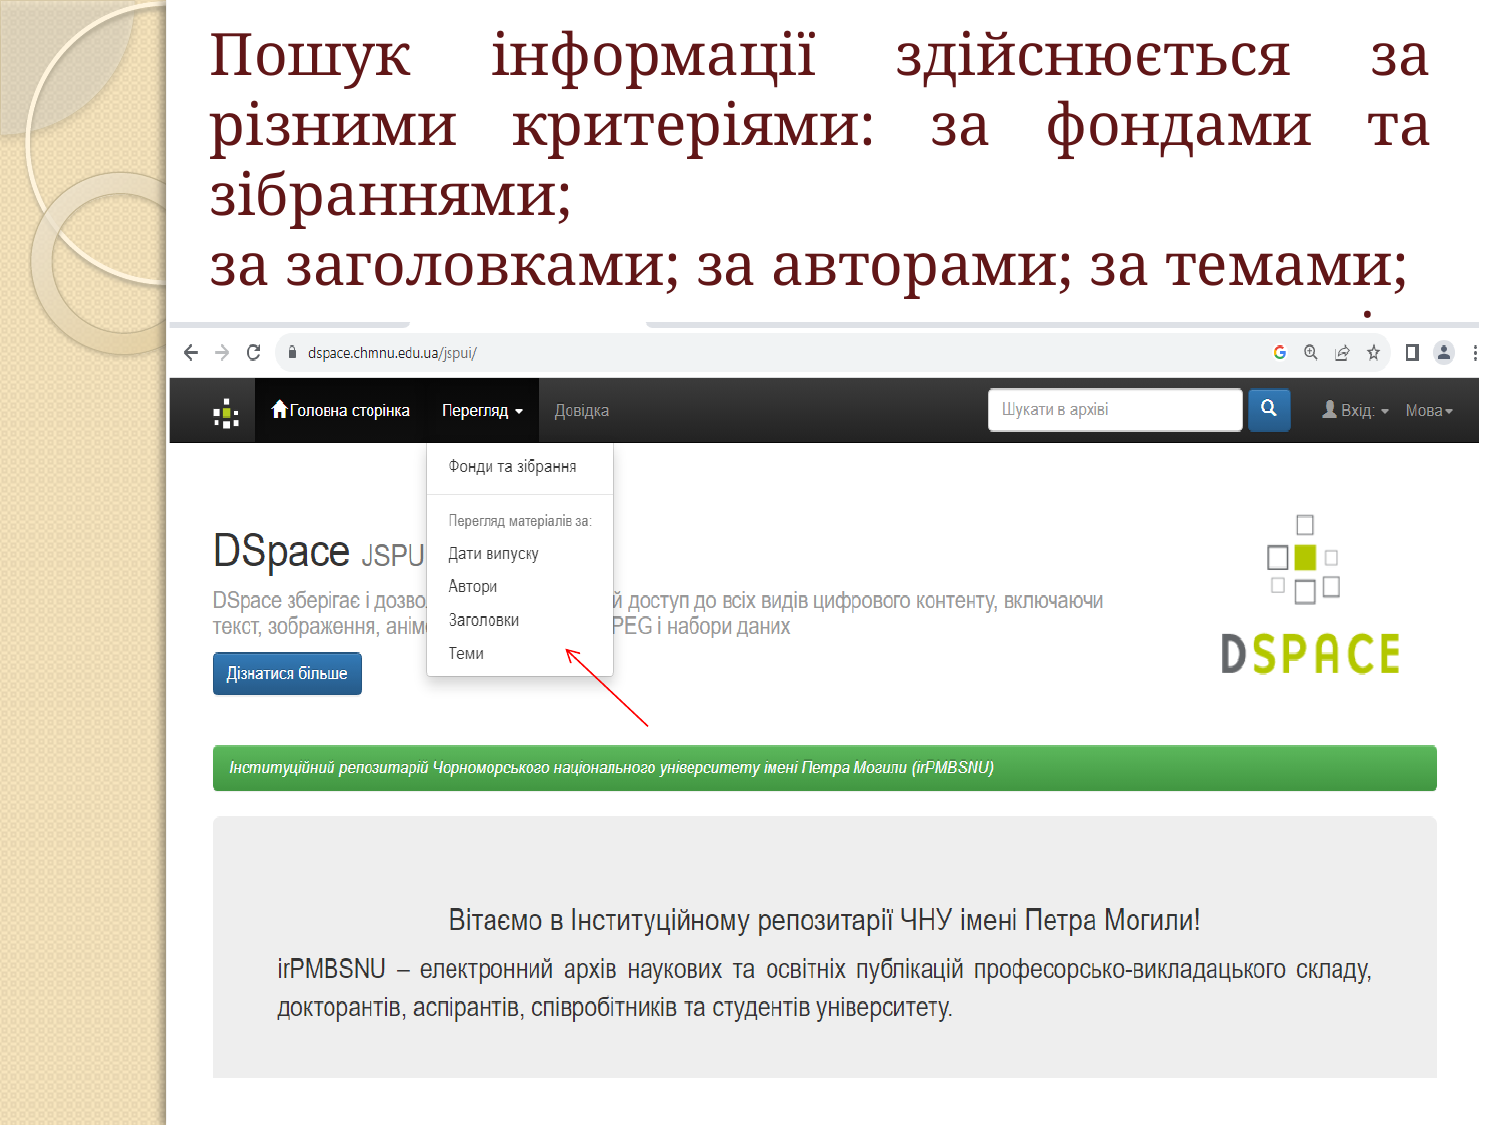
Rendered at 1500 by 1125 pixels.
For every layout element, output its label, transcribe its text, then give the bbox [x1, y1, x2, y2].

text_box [565, 648, 649, 727]
text_box Пошук інформації здійснюється за різними критеріями: за фондами та зібраннями; за заголовками; за авторами; за темами; за датами, ключовими словами та ін. [194, 9, 1447, 319]
picture [169, 322, 1480, 1078]
